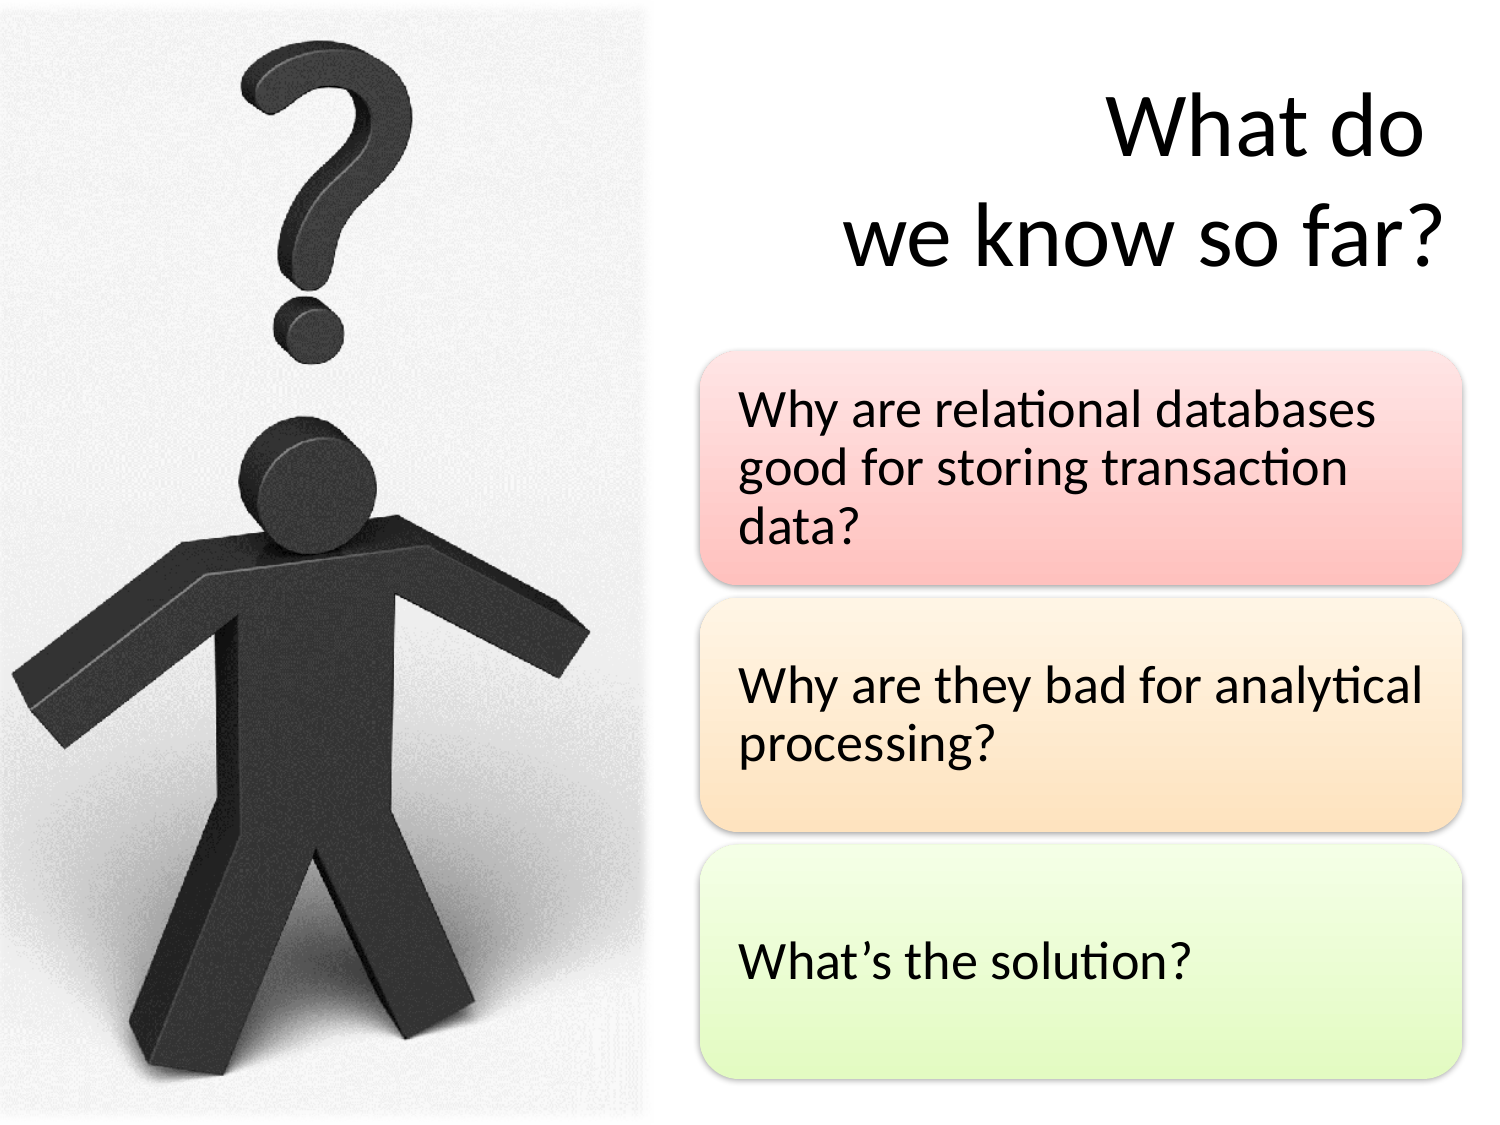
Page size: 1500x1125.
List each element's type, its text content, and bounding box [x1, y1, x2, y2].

picture [0, 0, 654, 1125]
title What do we know so far? [657, 62, 1463, 288]
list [699, 337, 1463, 1093]
